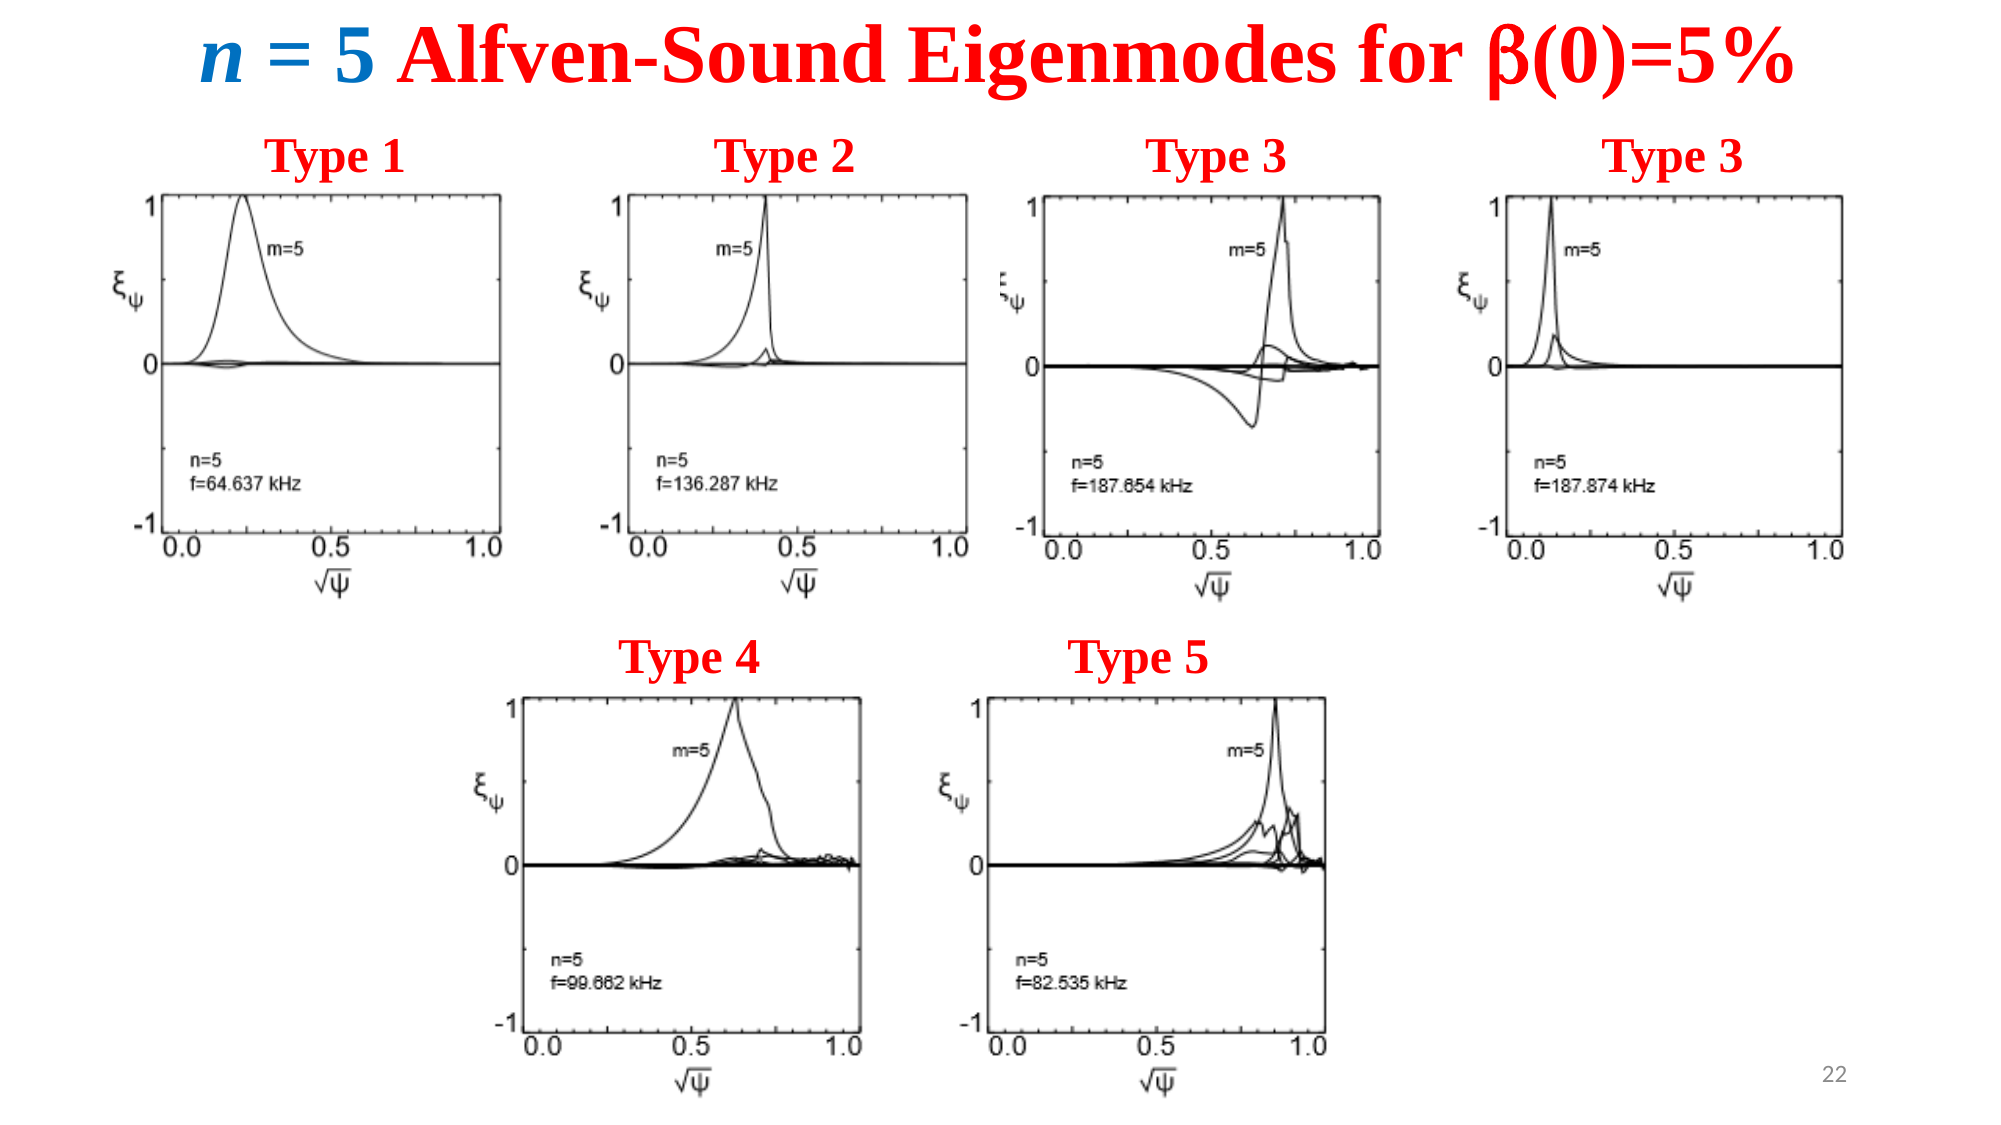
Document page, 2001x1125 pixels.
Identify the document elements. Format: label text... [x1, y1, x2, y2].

text_box n = 5 Alfven-Sound Eigenmodes for b(0)=5% [0, 2, 2000, 110]
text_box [97, 121, 1863, 1108]
